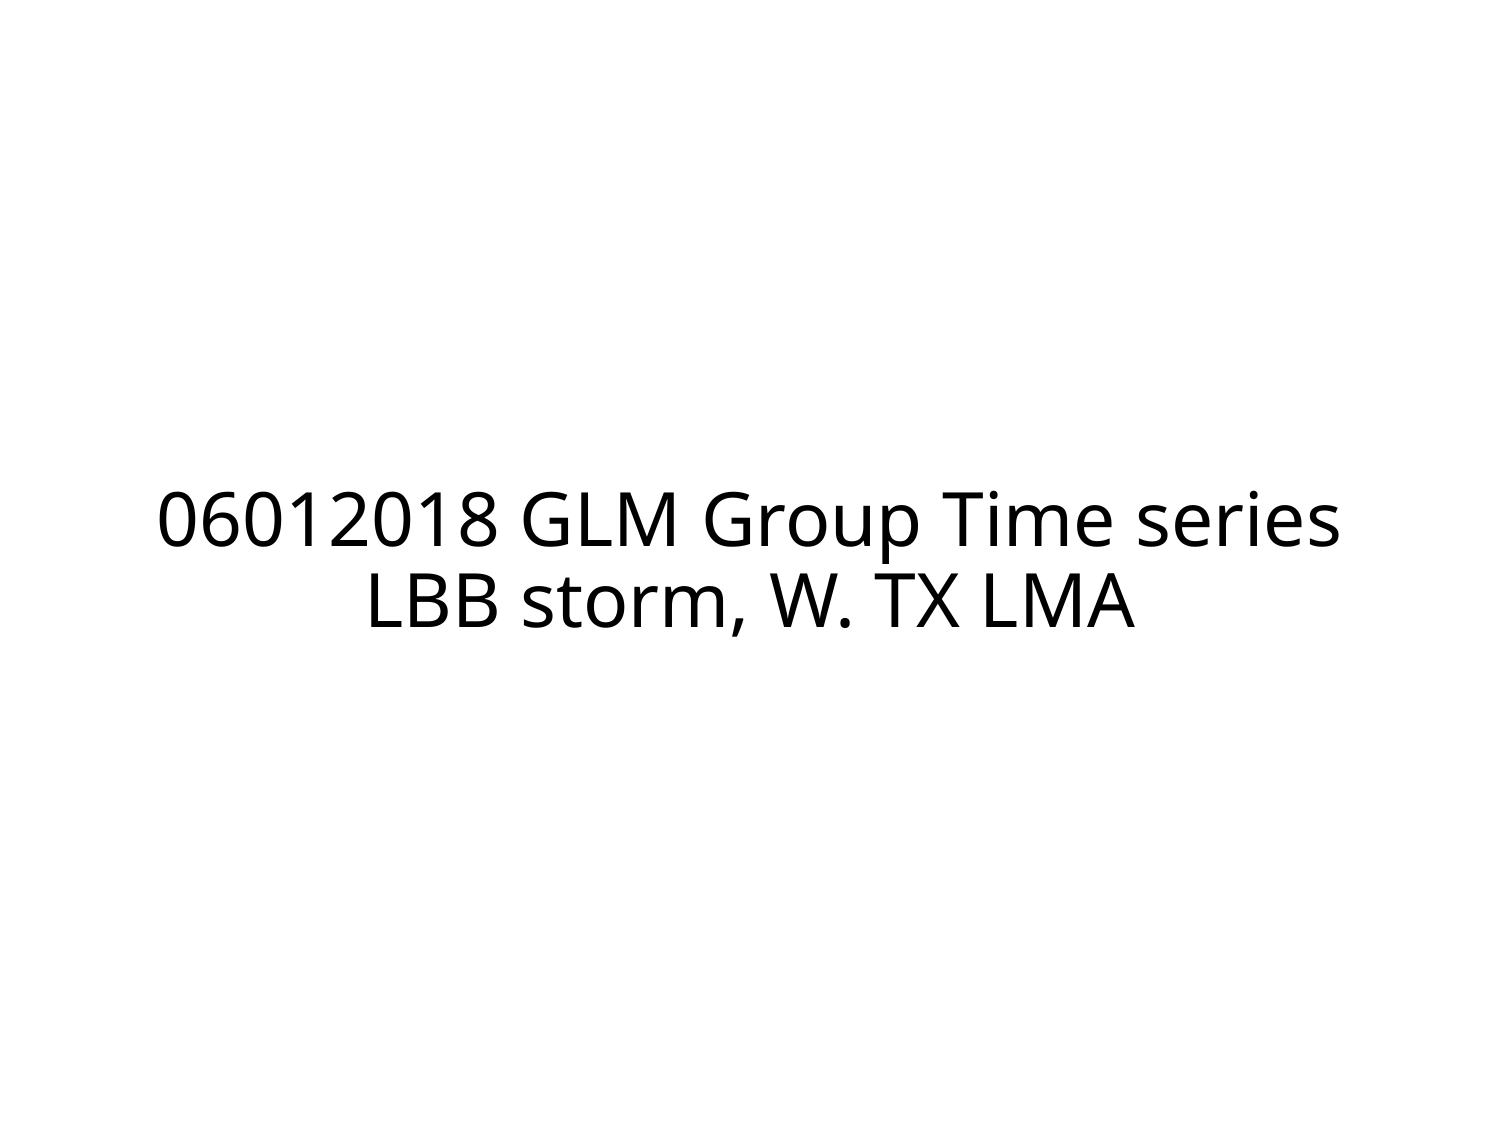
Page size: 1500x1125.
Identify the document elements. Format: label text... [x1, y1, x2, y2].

title 06012018 GLM Group Time series LBB storm, W. TX LMA [51, 470, 1449, 655]
